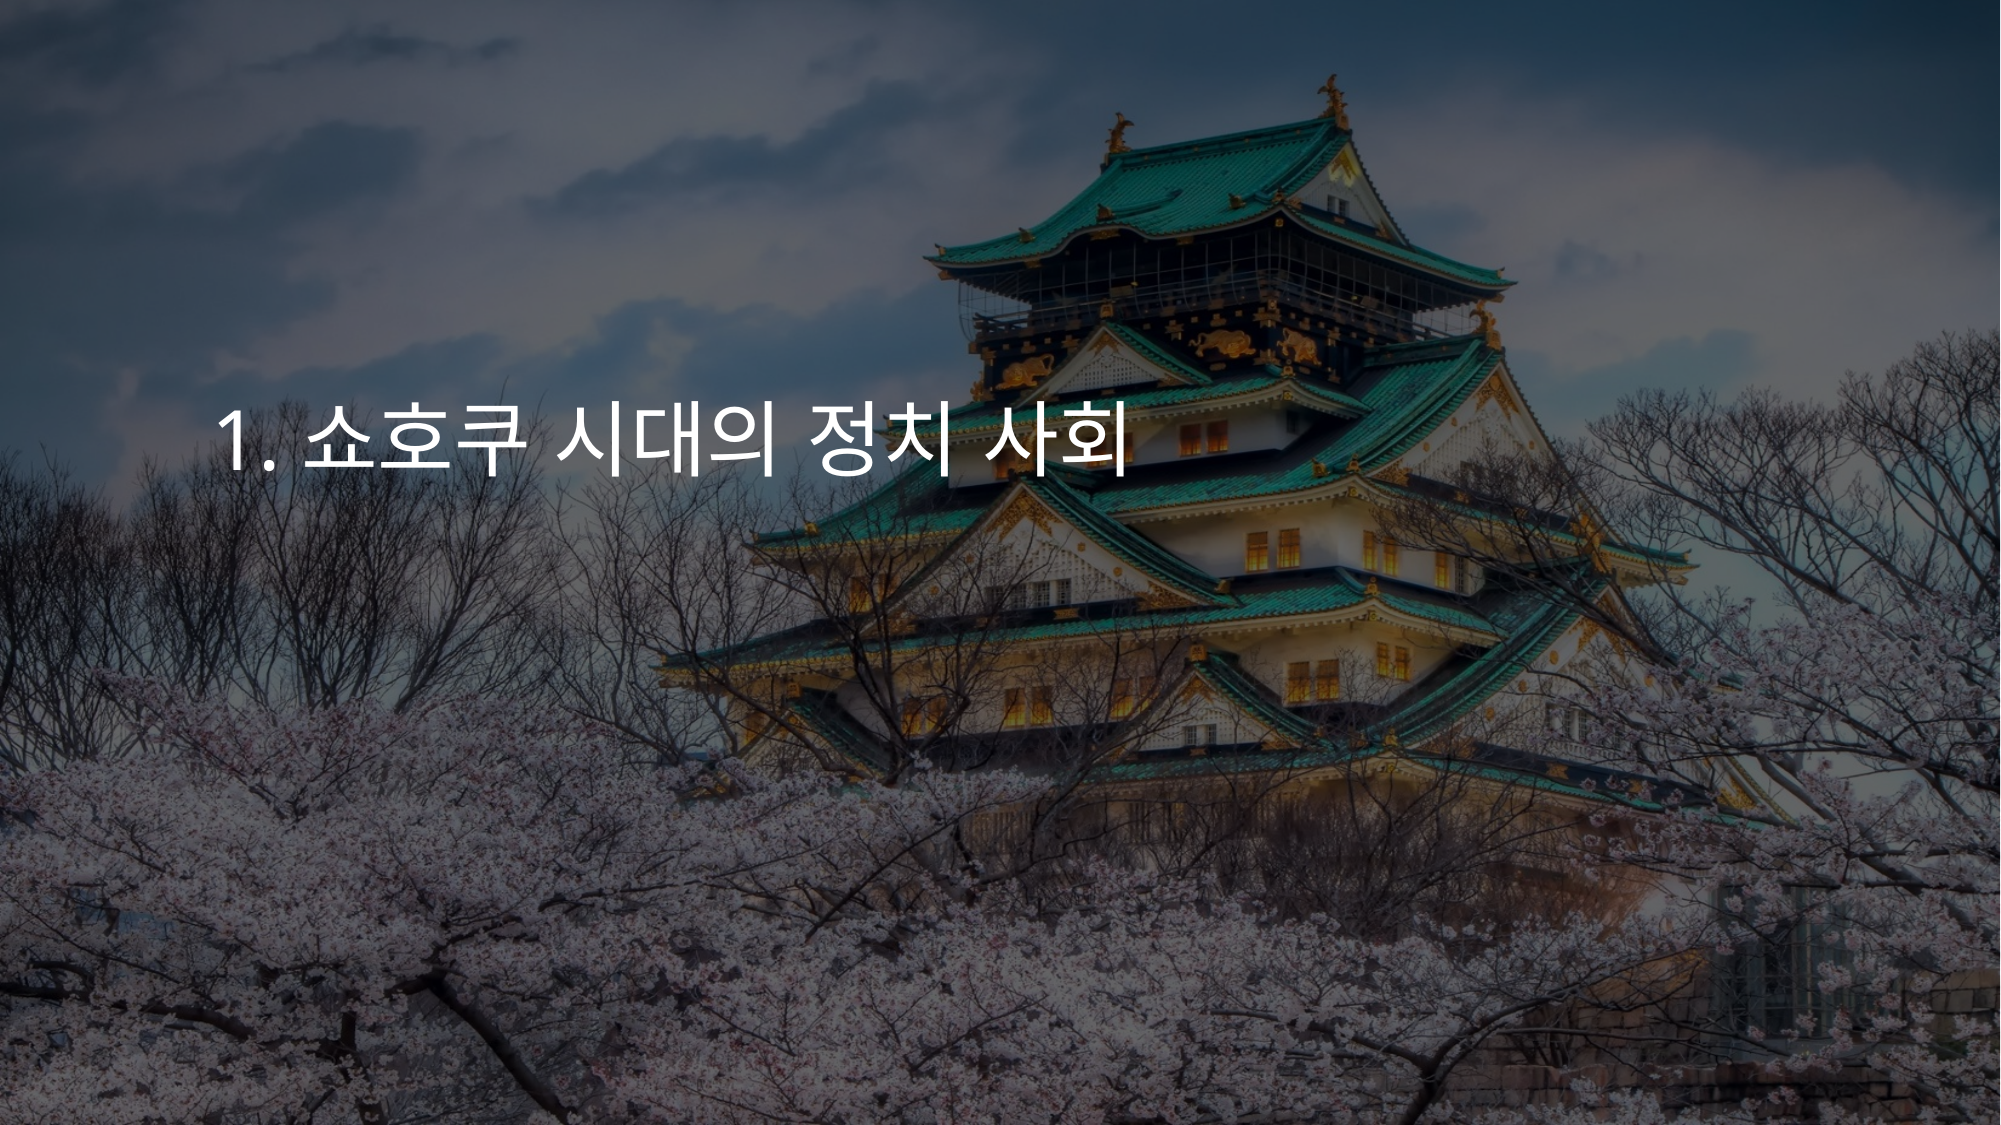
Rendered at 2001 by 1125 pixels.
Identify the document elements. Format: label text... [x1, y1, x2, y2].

text_box 1.쇼호쿠 시대의 정치 사회 [196, 249, 1175, 624]
picture [0, 0, 2001, 1125]
